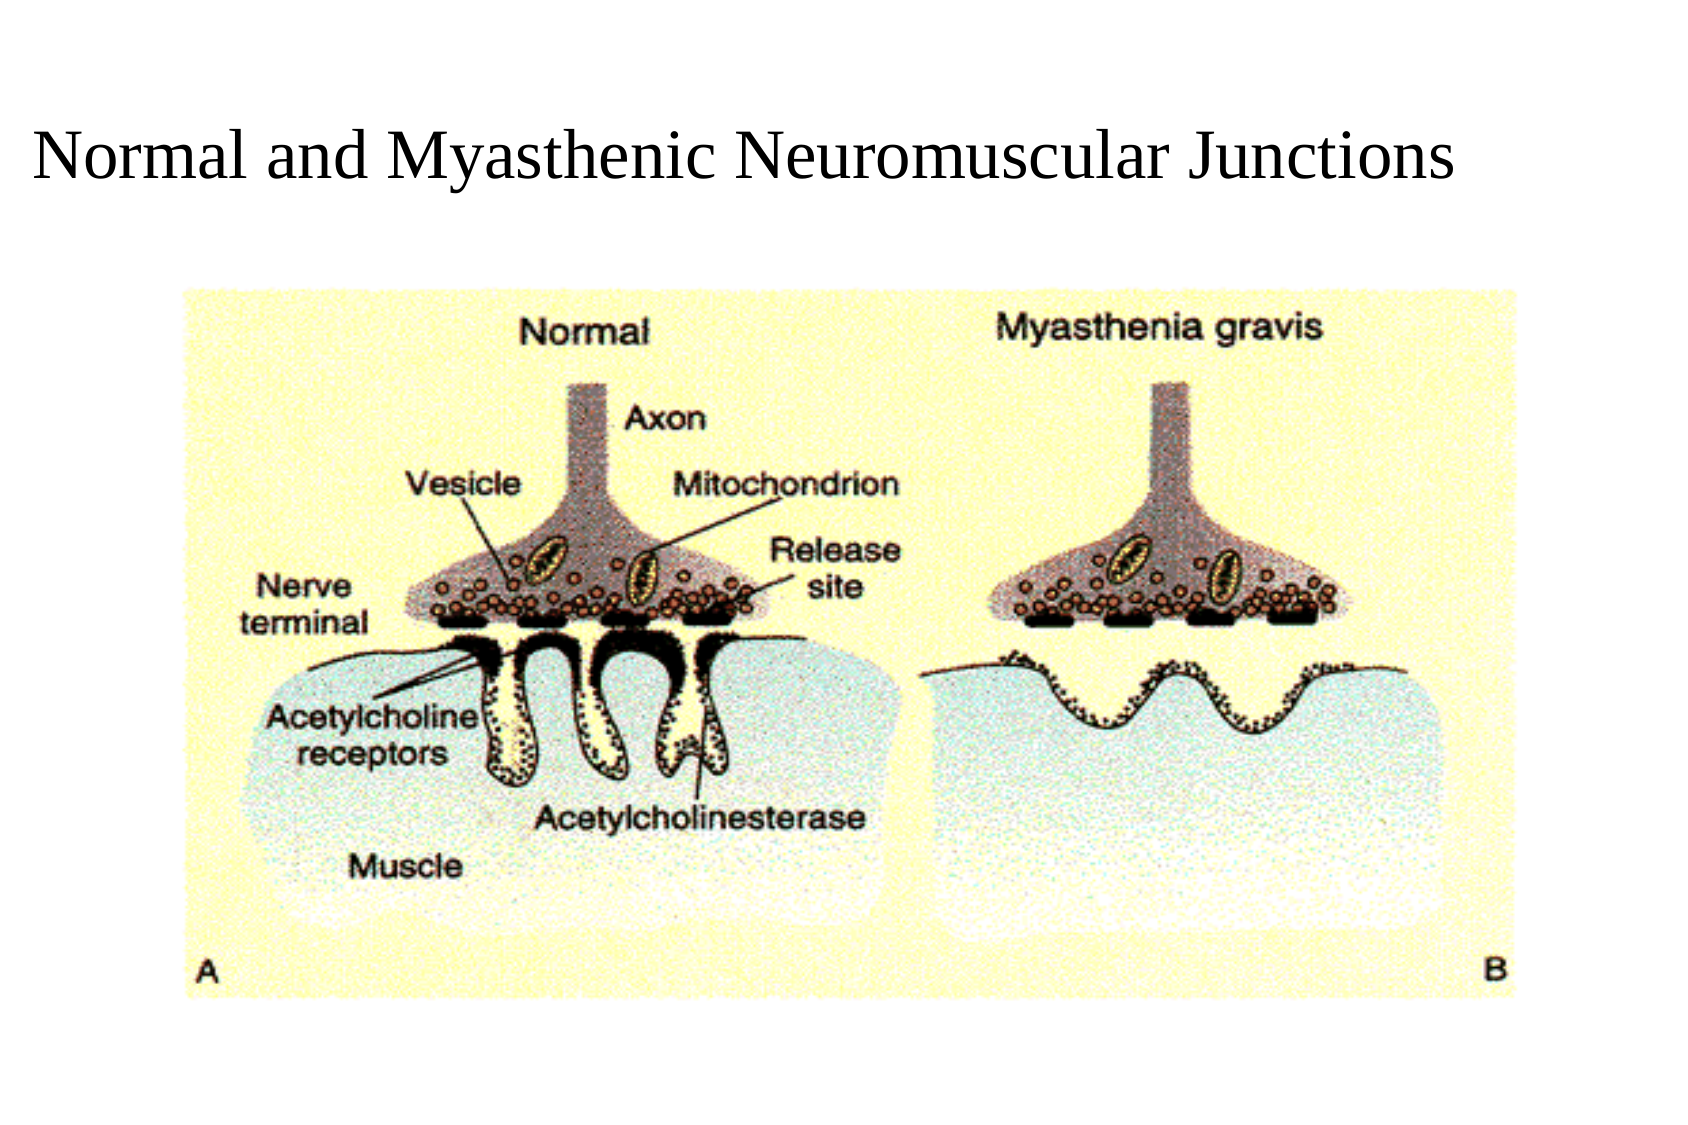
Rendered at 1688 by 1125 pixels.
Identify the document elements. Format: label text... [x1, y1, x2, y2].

picture [140, 249, 1562, 1042]
text_box Normal and Myasthenic Neuromuscular Junctions [0, 99, 1688, 200]
